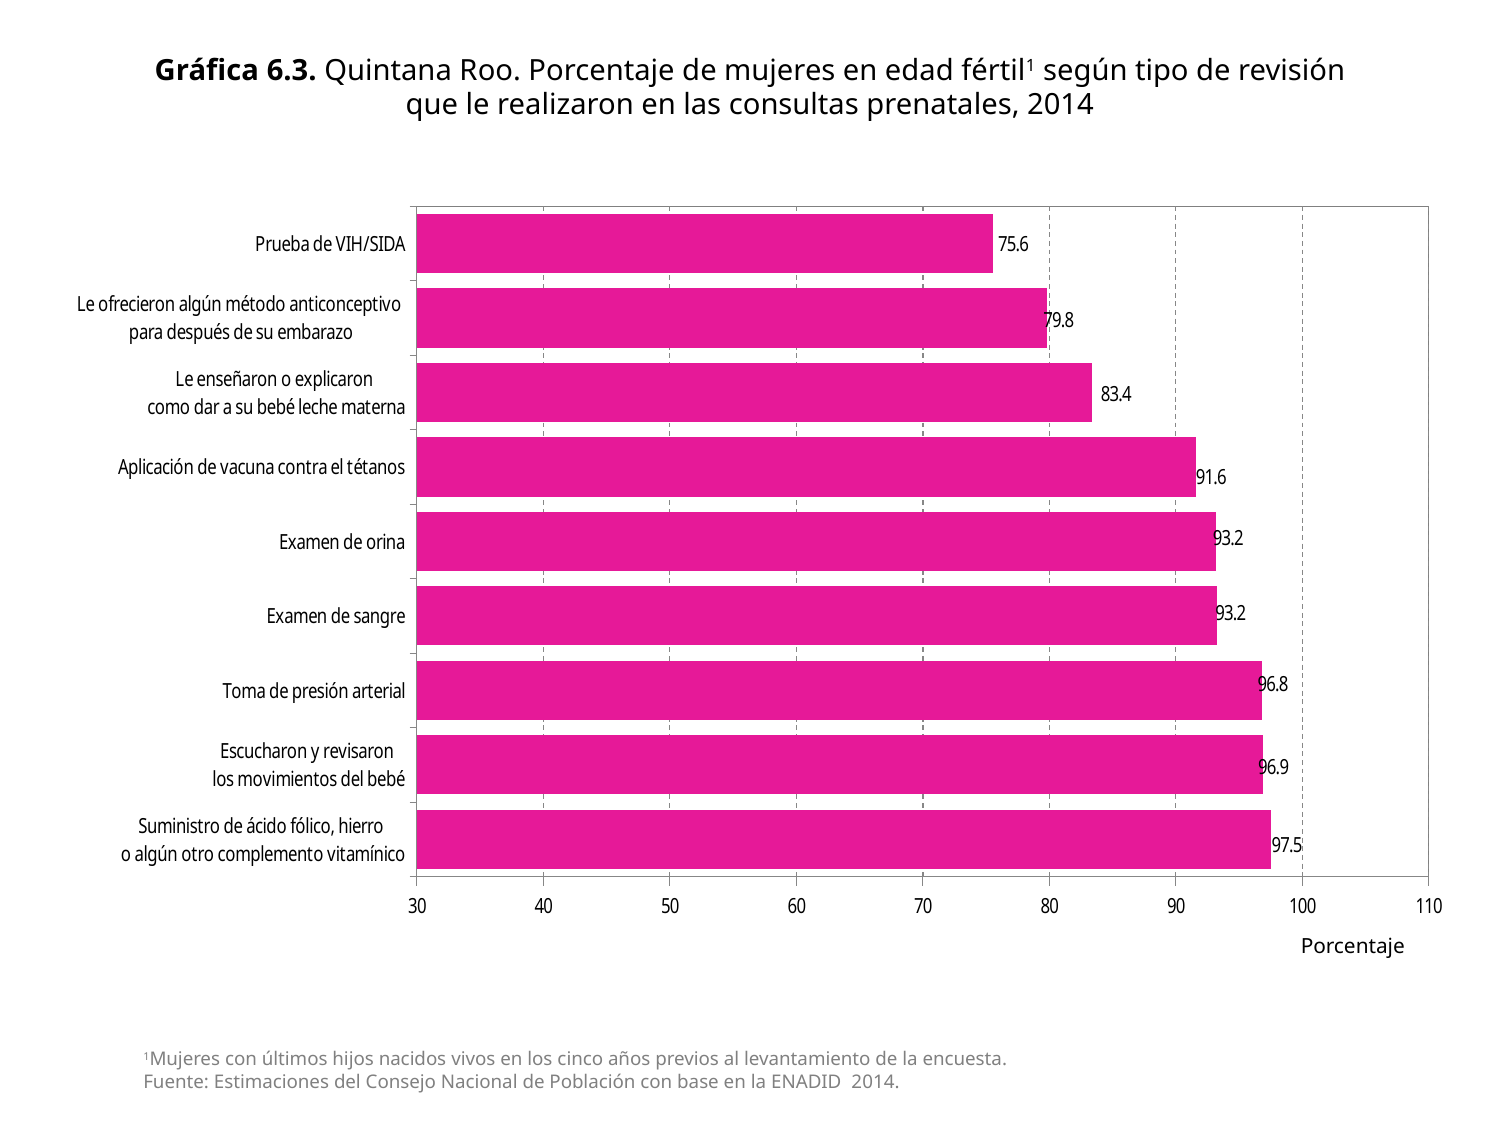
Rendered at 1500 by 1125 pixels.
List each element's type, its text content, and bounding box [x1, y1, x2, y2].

title Gráfica 6.3. Quintana Roo. Porcentaje de mujeres en edad fértil1 según tipo de revisión que le realizaron en las consultas prenatales, 2014 [123, 0, 1377, 179]
text_box 1Mujeres con últimos hijos nacidos vivos en los cinco años previos al levantamiento de la encuesta. Fuente: Estimaciones del Consejo Nacional de Población con base en la ENADID 2014. [128, 1039, 1440, 1100]
chart [76, 180, 1448, 1016]
